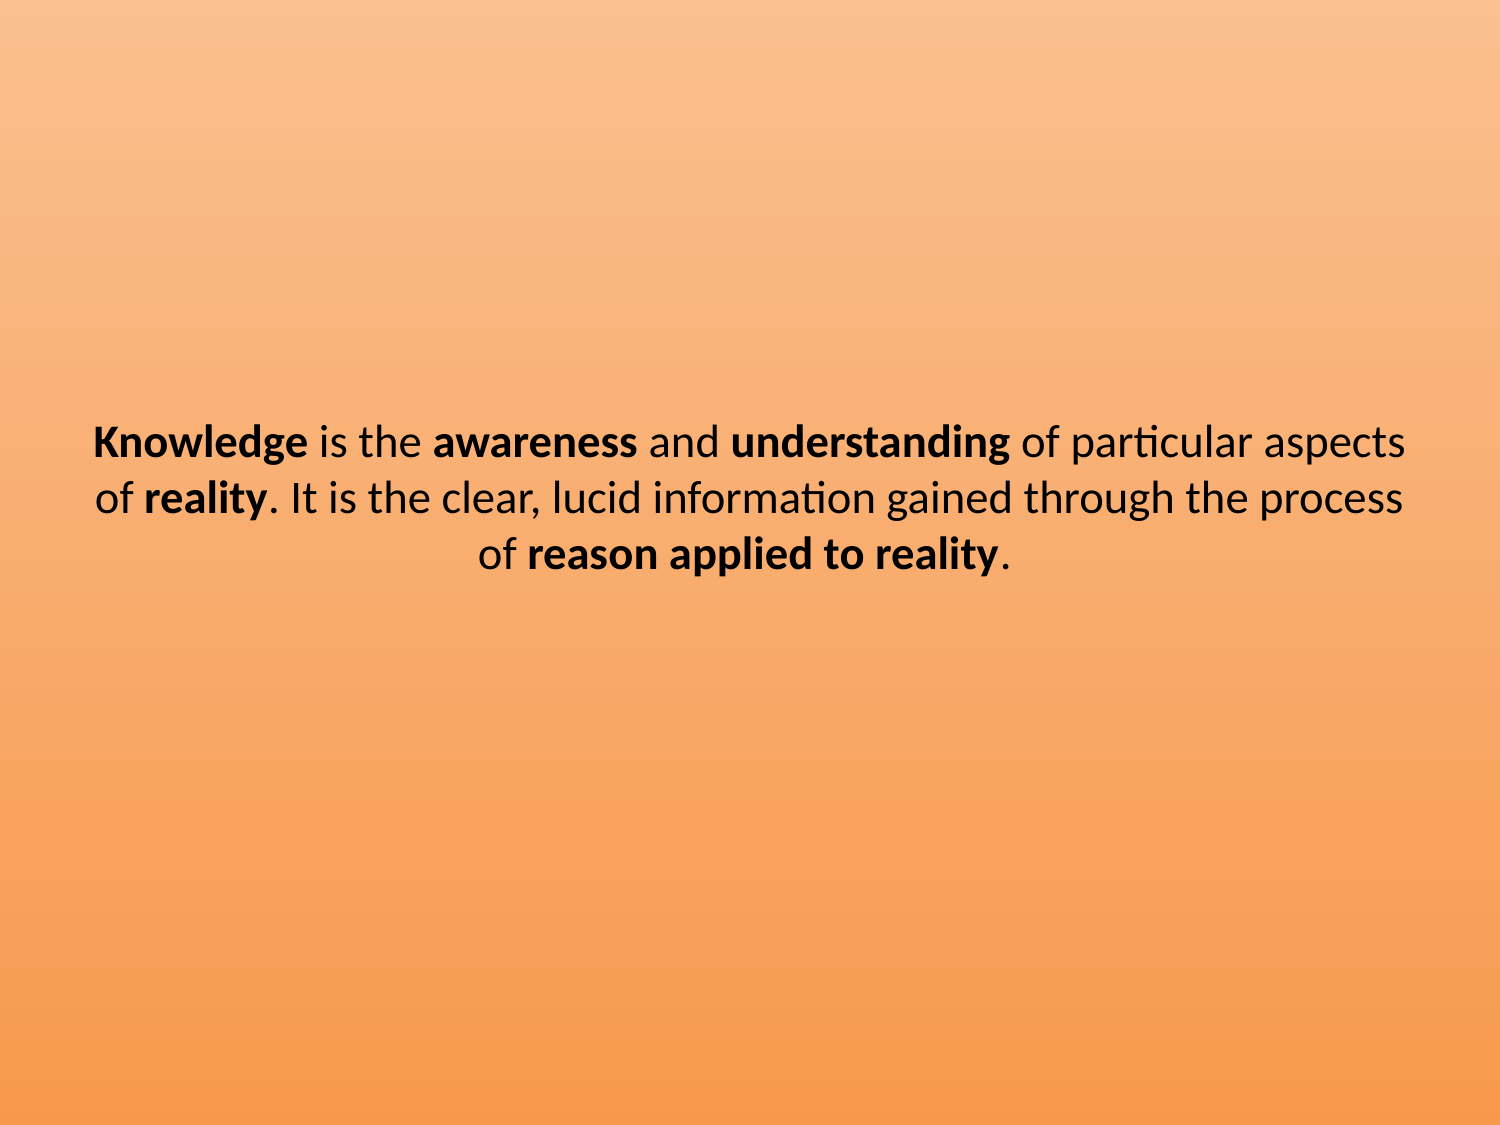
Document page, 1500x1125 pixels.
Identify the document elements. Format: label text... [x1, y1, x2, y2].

title Knowledge is the awareness and understanding of particular aspects of reality. It is the clear, lucid information gained through the process of reason applied to reality. [75, 400, 1425, 589]
